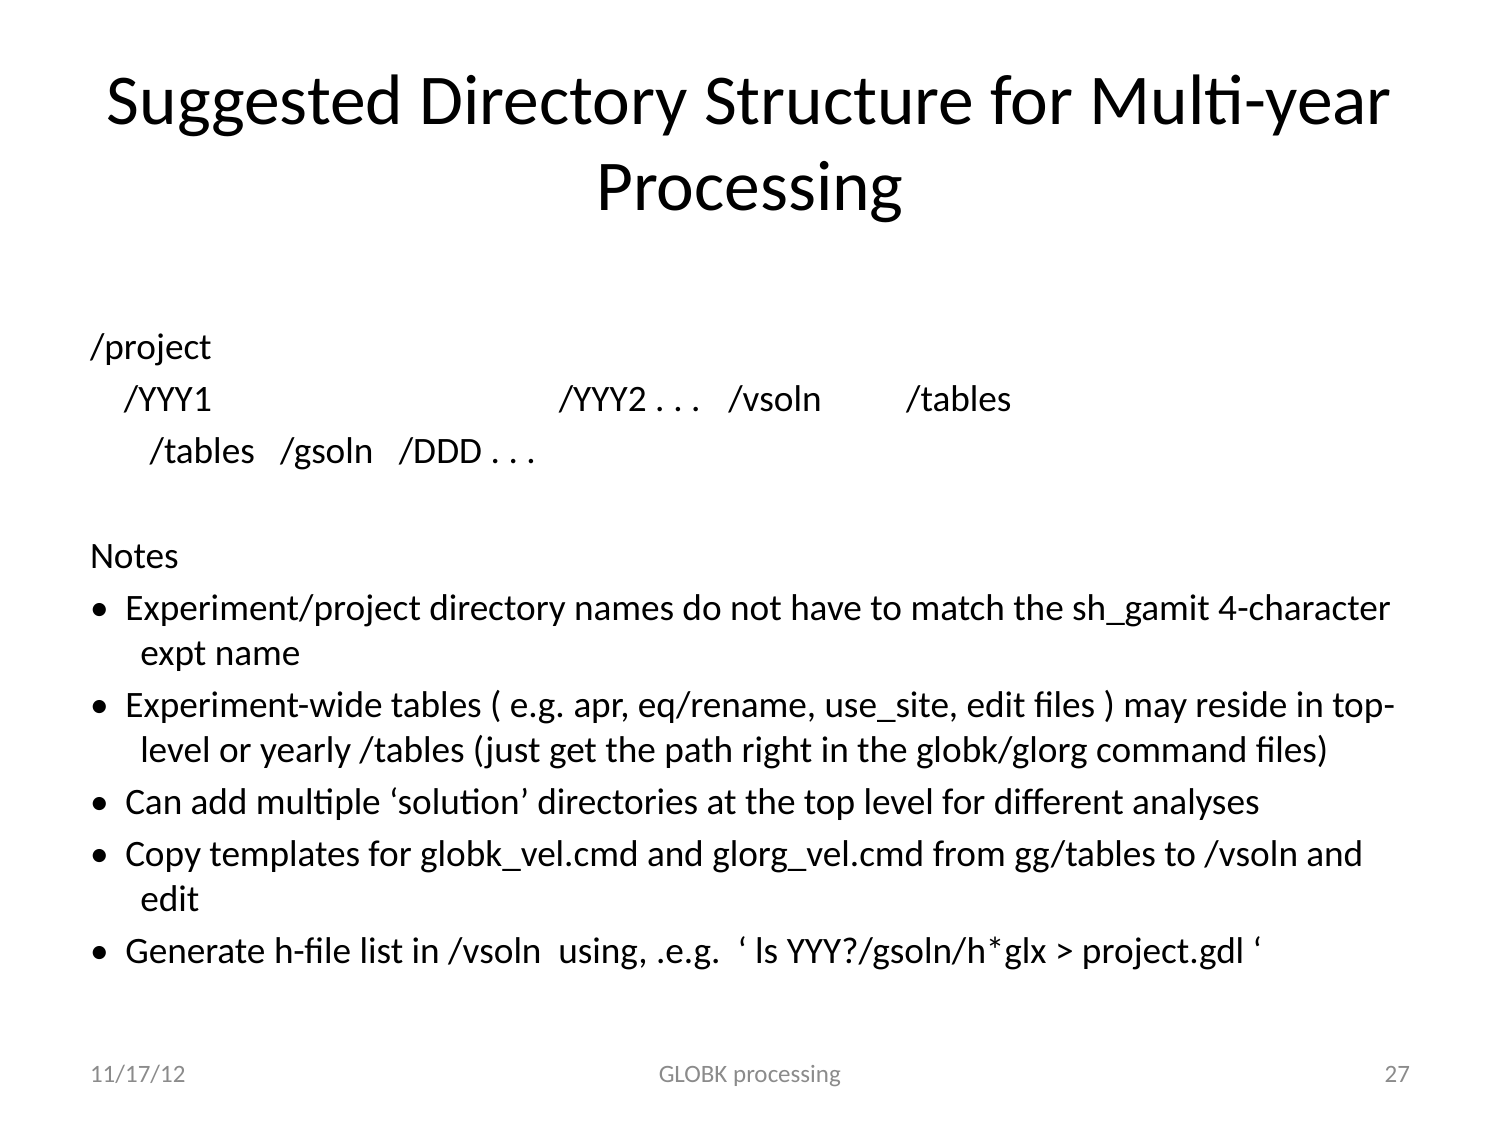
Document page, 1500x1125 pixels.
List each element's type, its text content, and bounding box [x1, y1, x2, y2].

slide_number 27 [1074, 1042, 1425, 1103]
list /project /YYY1 /YYY2 . . . /vsoln /tables /tables /gsoln /DDD . . . Notes • Experiment/project directory names do not have to match the sh_gamit 4-character expt name • Experiment-wide tables ( e.g. apr, eq/rename, use_site, edit files ) may reside in top-level or yearly /tables (just get the path right in the globk/glorg command files)‏ • Can add multiple ‘solution’ directories at the top level for different analyses • Copy templates for globk_vel.cmd and glorg_vel.cmd from gg/tables to /vsoln and edit • Generate h-file list in /vsoln using, .e.g. ‘ ls YYY?/gsoln/h*glx > project.gdl ‘ [75, 262, 1425, 1005]
footer GLOBK processing [512, 1042, 988, 1103]
title Suggested Directory Structure for Multi-year Processing [75, 45, 1425, 233]
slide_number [75, 1042, 425, 1103]
